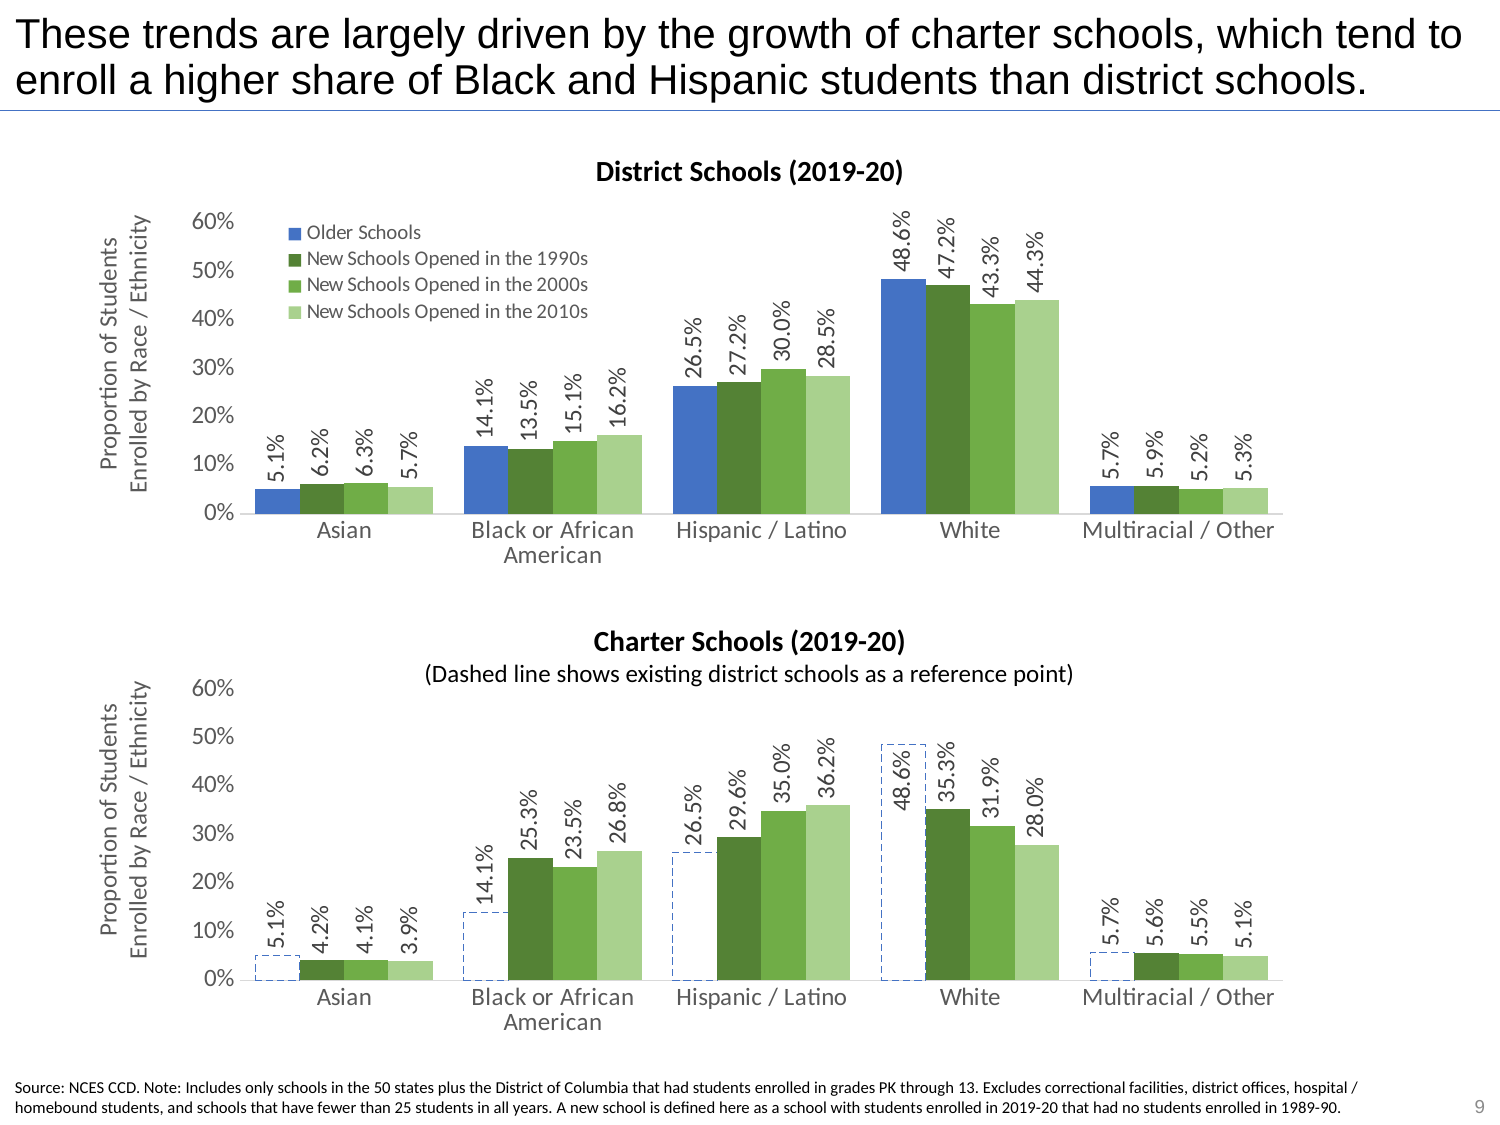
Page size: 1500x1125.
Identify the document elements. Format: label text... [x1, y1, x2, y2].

chart [159, 676, 1307, 1056]
text_box Source: NCES CCD. Note: Includes only schools in the 50 states plus the District of Columbia that had students enrolled in grades PK through 13. Excludes correctional facilities, district offices, hospital / homebound students, and schools that have fewer than 25 students in all years. A new school is defined here as a school with students enrolled in 2019-20 that had no students enrolled in 1989-90. [0, 1069, 1398, 1125]
text_box Charter Schools (2019-20) (Dashed line shows existing district schools as a reference point) [409, 615, 1091, 676]
slide_number 9 [1412, 1064, 1500, 1125]
chart [159, 209, 1307, 589]
title These trends are largely driven by the growth of charter schools, which tend to enroll a higher share of Black and Hispanic students than district schools. [0, 0, 1500, 111]
text_box Proportion of Students Enrolled by Race / Ethnicity [84, 654, 159, 987]
text_box District Schools (2019-20) [580, 144, 919, 195]
text_box Proportion of Students Enrolled by Race / Ethnicity [84, 188, 159, 521]
